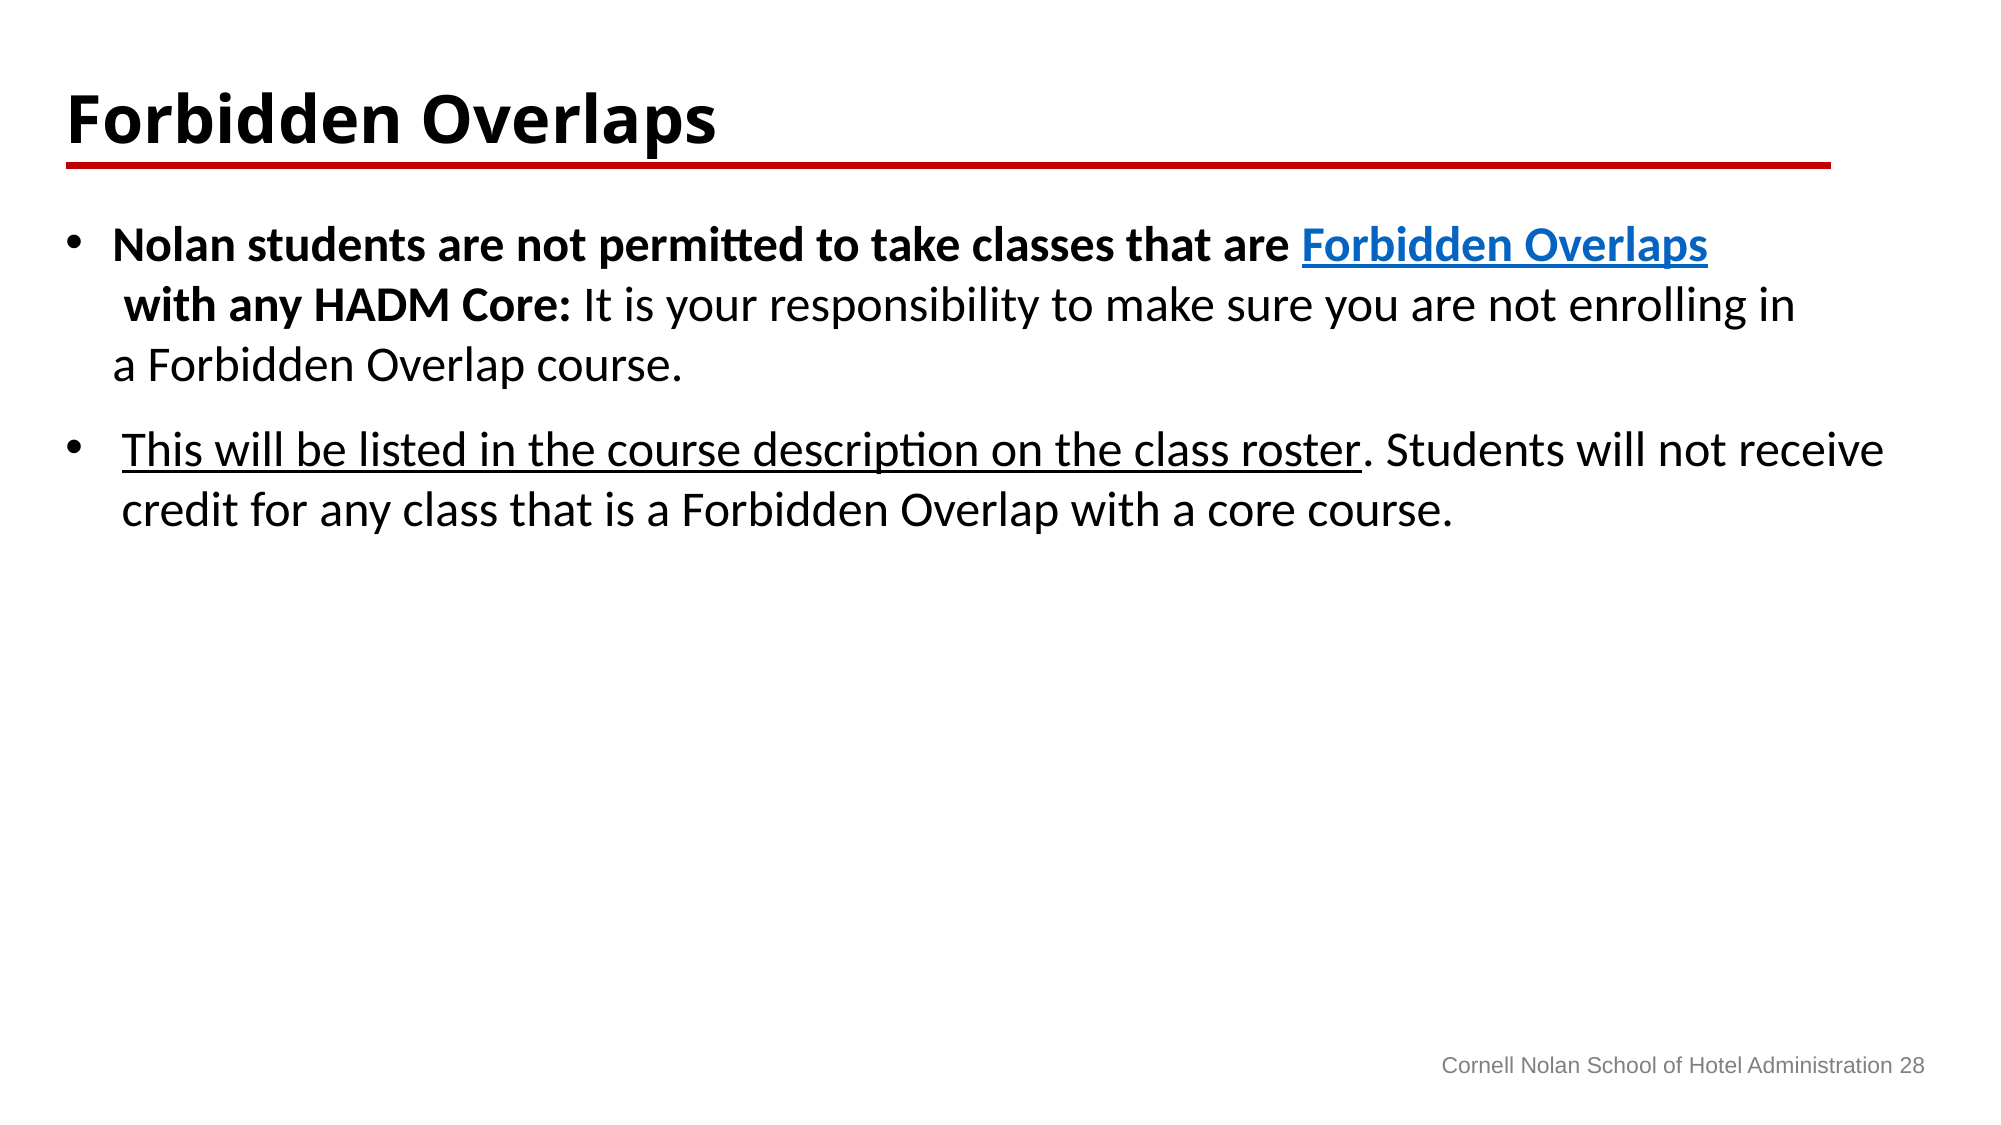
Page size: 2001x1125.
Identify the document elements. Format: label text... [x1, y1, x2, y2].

text_box Forbidden Overlaps [50, 69, 1701, 165]
text_box Nolan students are not permitted to take classes that are Forbidden Overlaps with any HADM Core: It is your responsibility to make sure you are not enrolling in a Forbidden Overlap course. This will be listed in the course description on the class roster. Students will not receive credit for any class that is a Forbidden Overlap with a core course. [50, 203, 1906, 661]
text_box Cornell Nolan School of Hotel Administration 28 [662, 1042, 1941, 1103]
